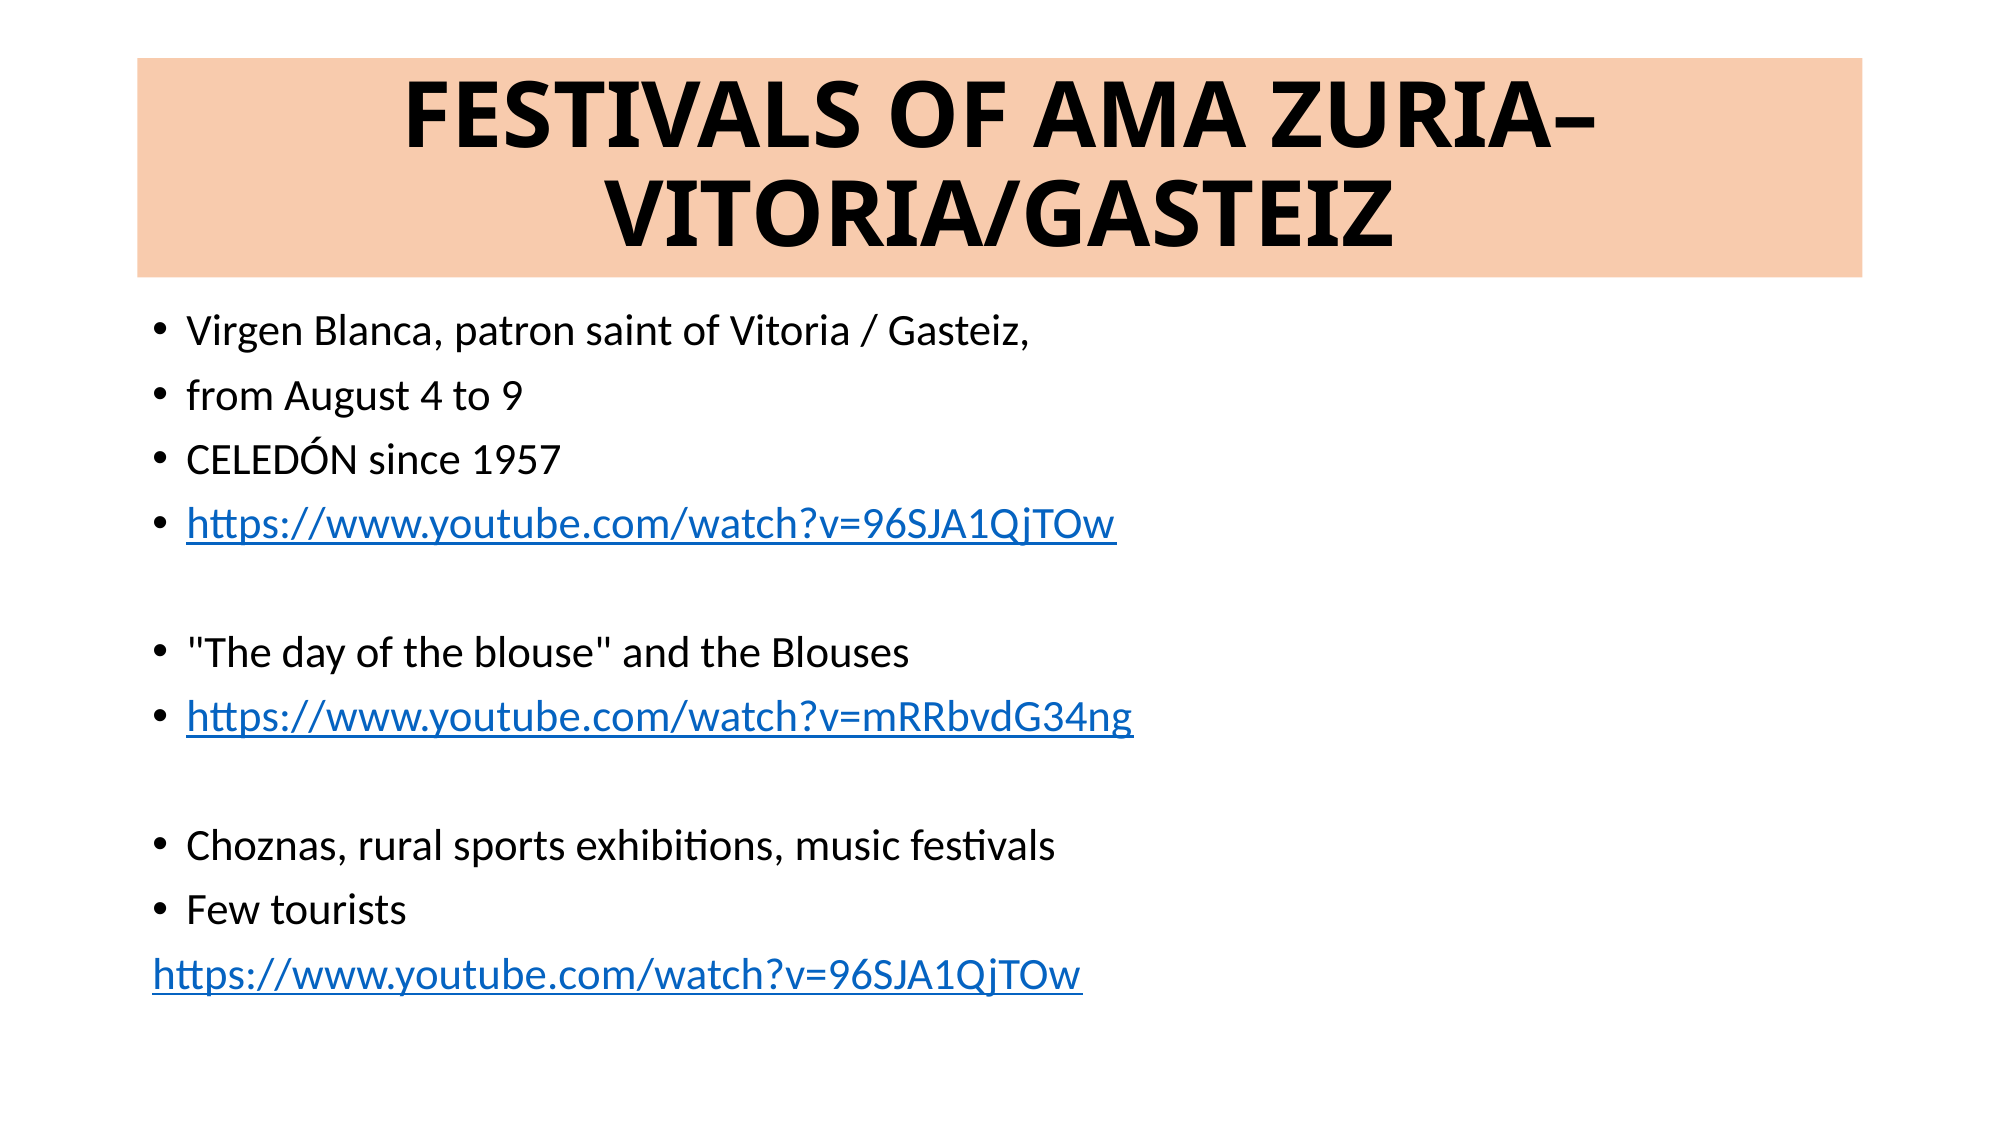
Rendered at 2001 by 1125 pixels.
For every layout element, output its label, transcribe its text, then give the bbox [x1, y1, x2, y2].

title FESTIVALS OF AMA ZURIA– VITORIA/GASTEIZ [137, 58, 1863, 278]
list Virgen Blanca, patron saint of Vitoria / Gasteiz, from August 4 to 9 CELEDÓN since 1957 https://www.youtube.com/watch?v=96SJA1QjTOw "The day of the blouse" and the Blouses https://www.youtube.com/watch?v=mRRbvdG34ng Choznas, rural sports exhibitions, music festivals Few tourists https://www.youtube.com/watch?v=96SJA1QjTOw [137, 299, 1863, 1014]
